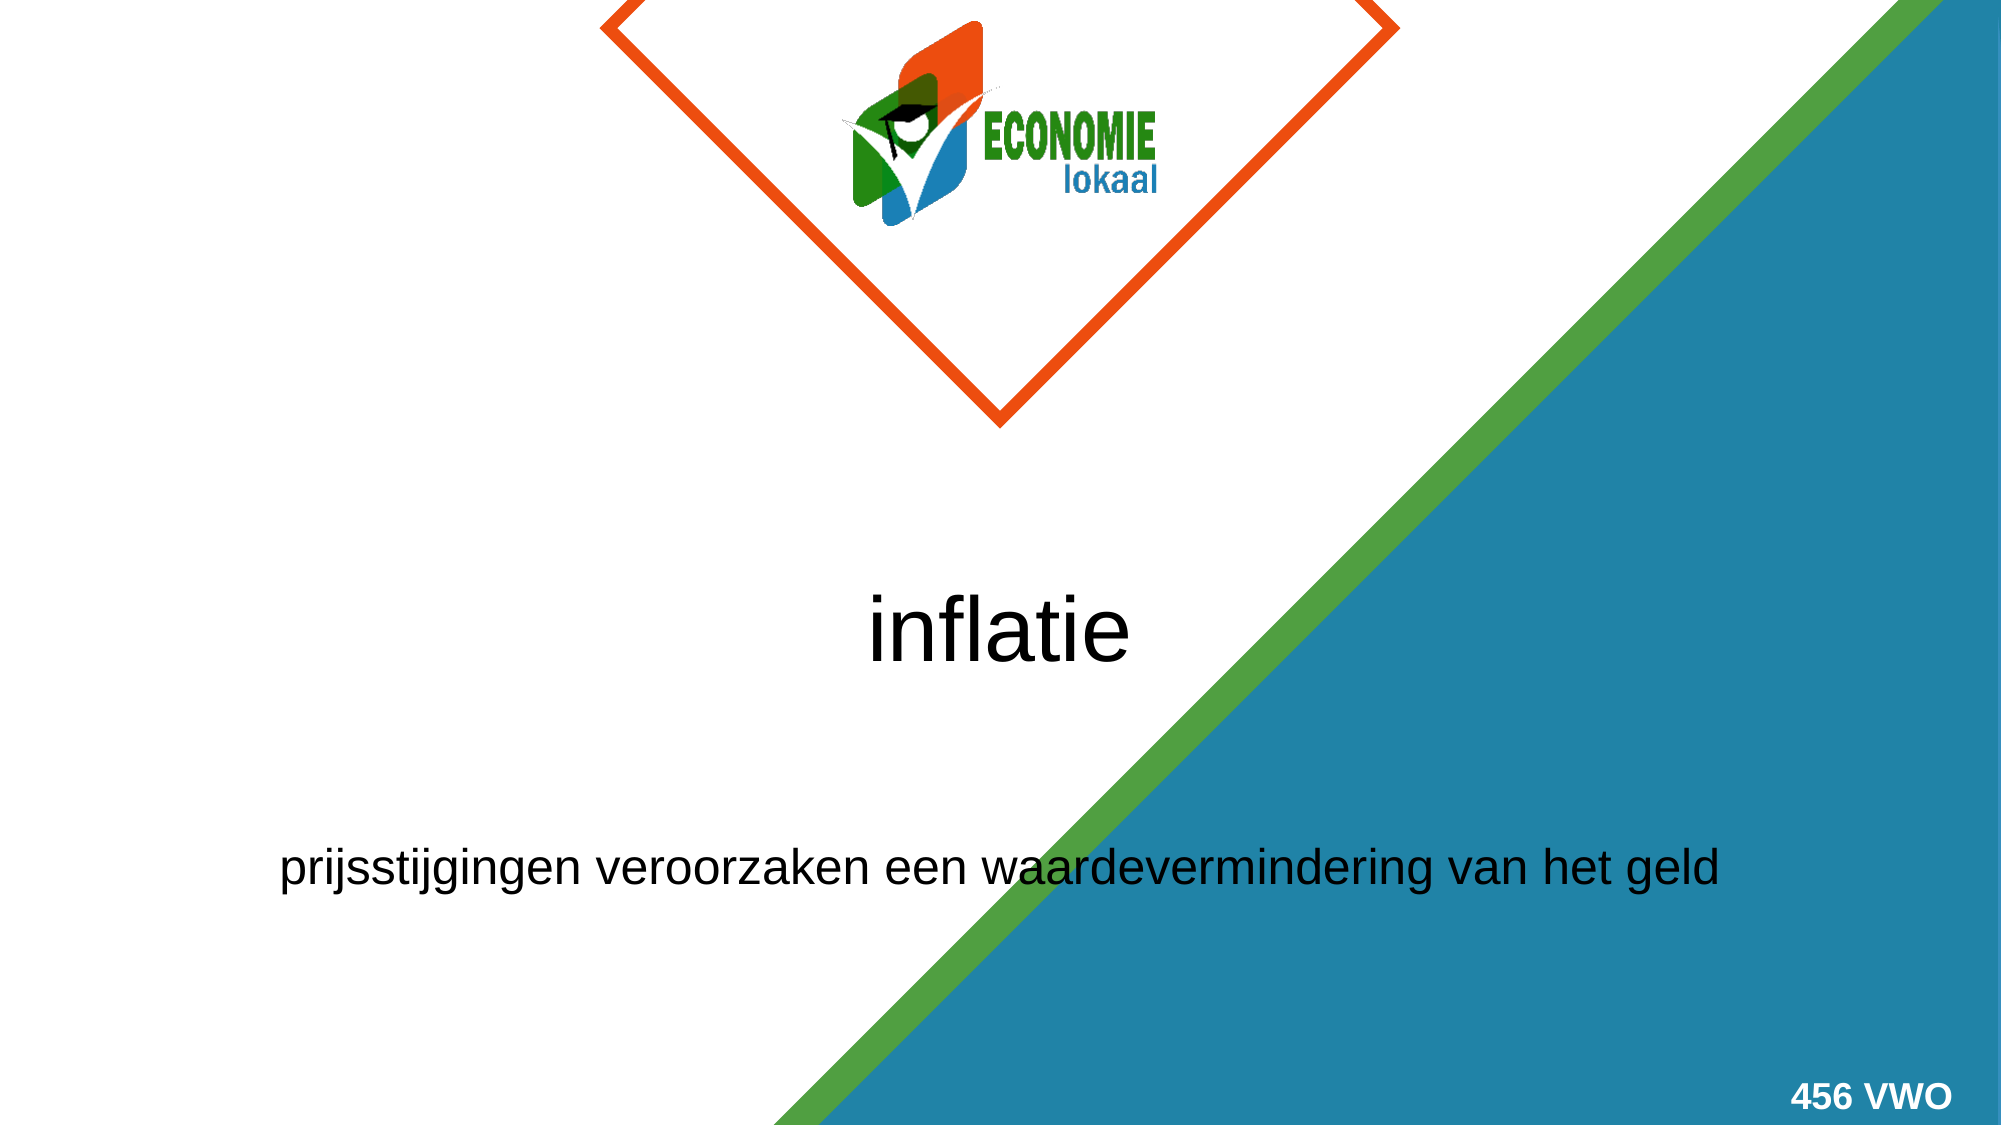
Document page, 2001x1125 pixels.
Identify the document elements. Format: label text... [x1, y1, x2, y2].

picture [841, 21, 1159, 226]
subtitle prijsstijgingen veroorzaken een waardevermindering van het geld [0, 833, 2000, 950]
title inflatie [0, 485, 2000, 779]
